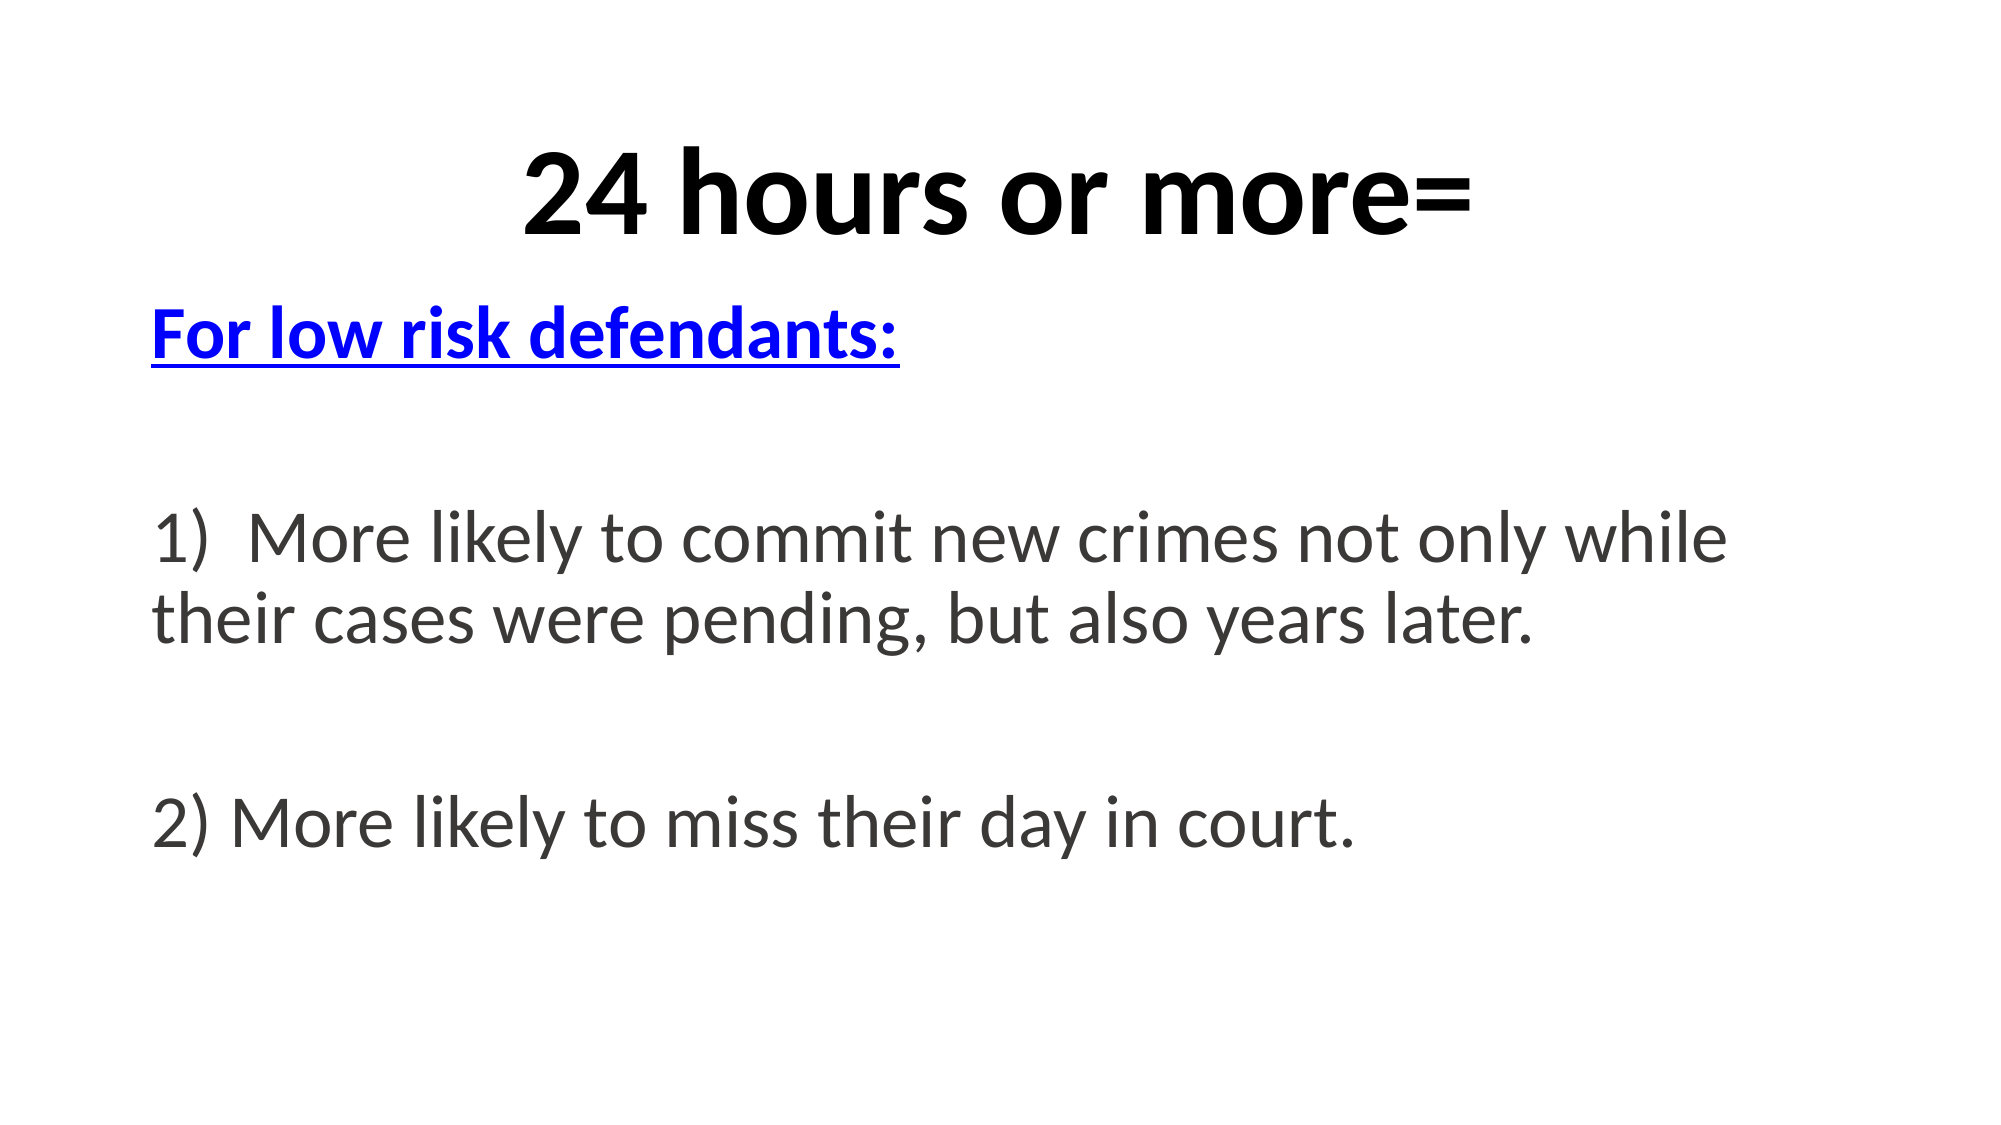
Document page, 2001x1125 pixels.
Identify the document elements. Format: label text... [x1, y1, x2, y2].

title 24 hours or more= [136, 50, 1862, 270]
list For low risk defendants: 1) More likely to commit new crimes not only while their cases were pending, but also years later. 2) More likely to miss their day in court. [136, 286, 1862, 999]
